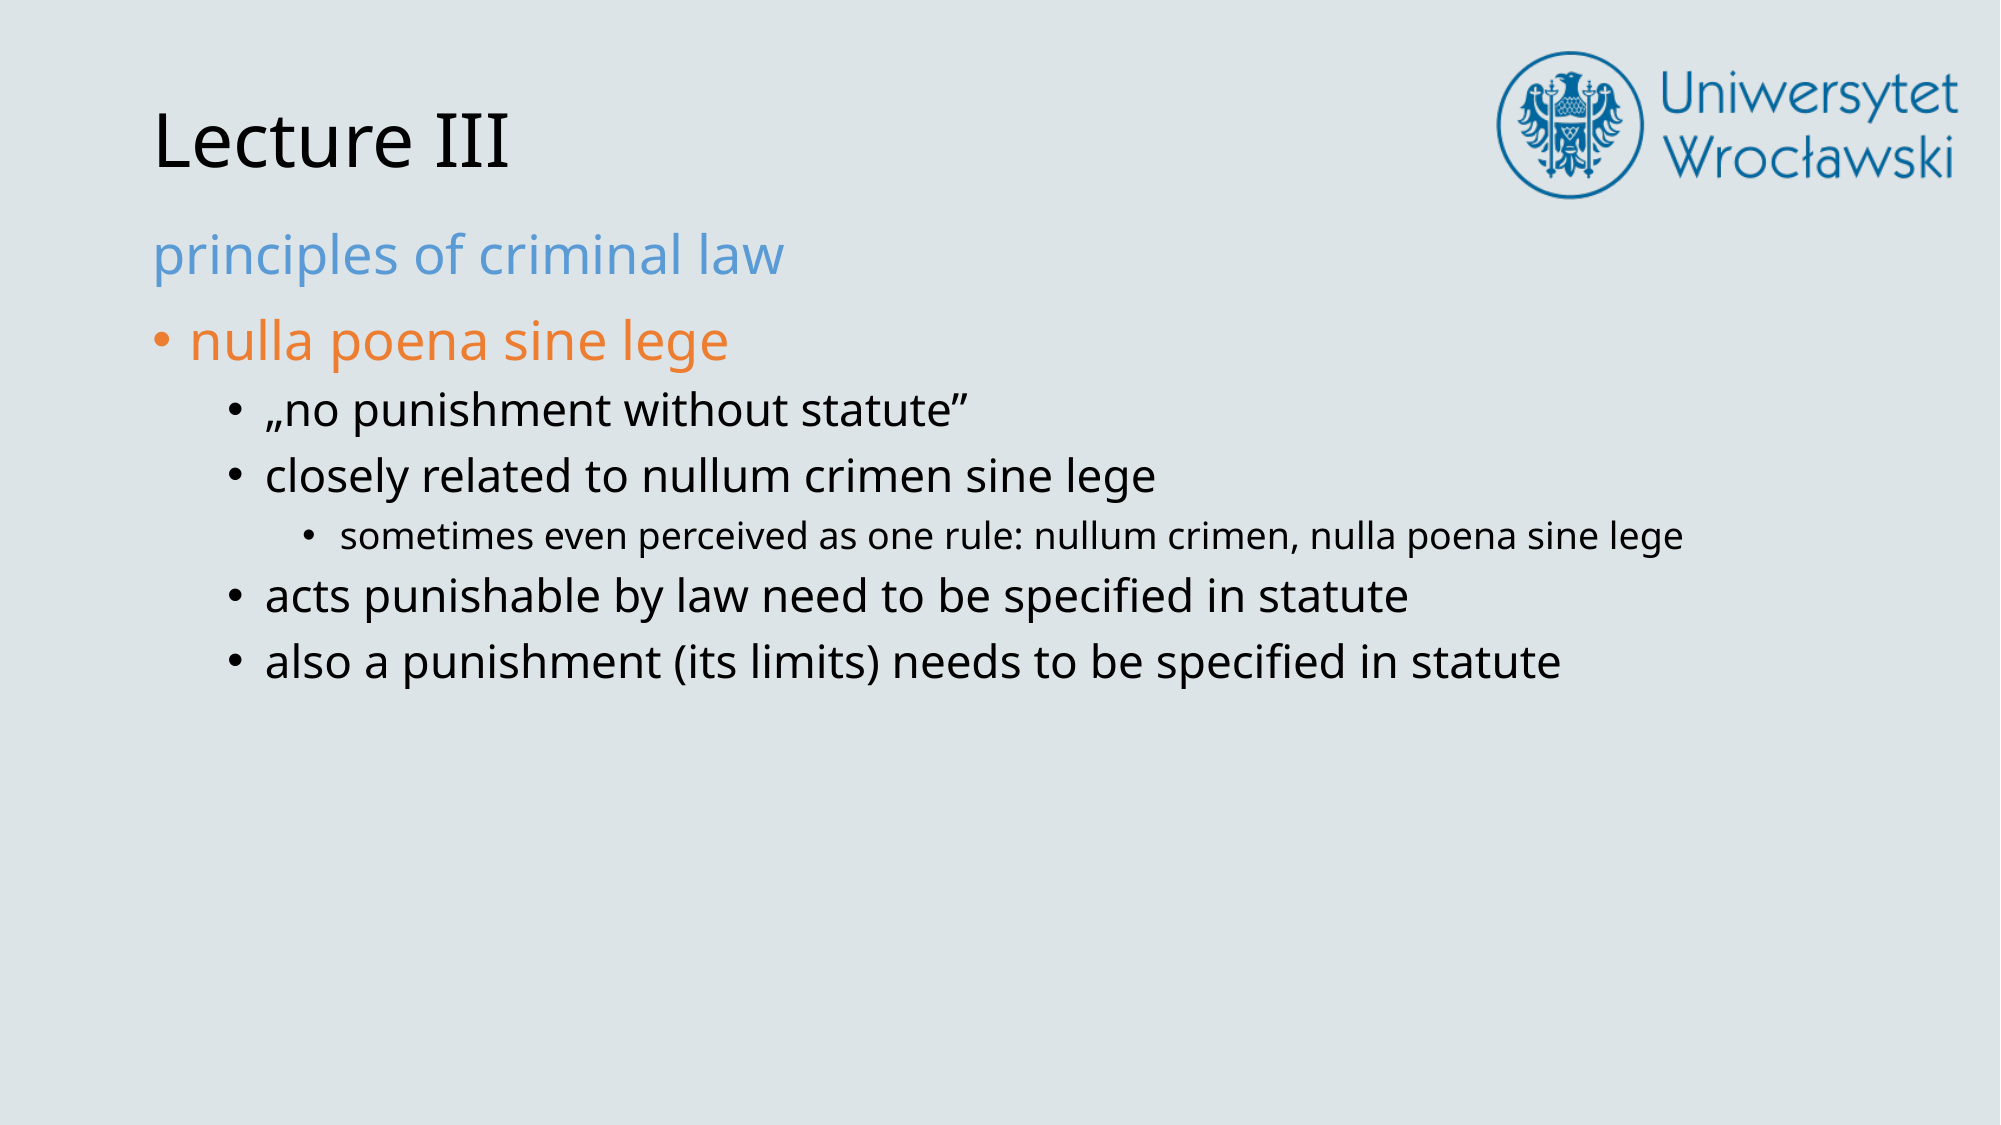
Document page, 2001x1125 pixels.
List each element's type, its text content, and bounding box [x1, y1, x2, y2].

list principles of criminal law nulla poena sine lege „no punishment without statute” closely related to nullum crimen sine lege sometimes even perceived as one rule: nullum crimen, nulla poena sine lege acts punishable by law need to be specified in statute also a punishment (its limits) needs to be specified in statute [137, 212, 1939, 1125]
title Lecture III [137, 34, 1455, 212]
picture [1455, 0, 2000, 252]
